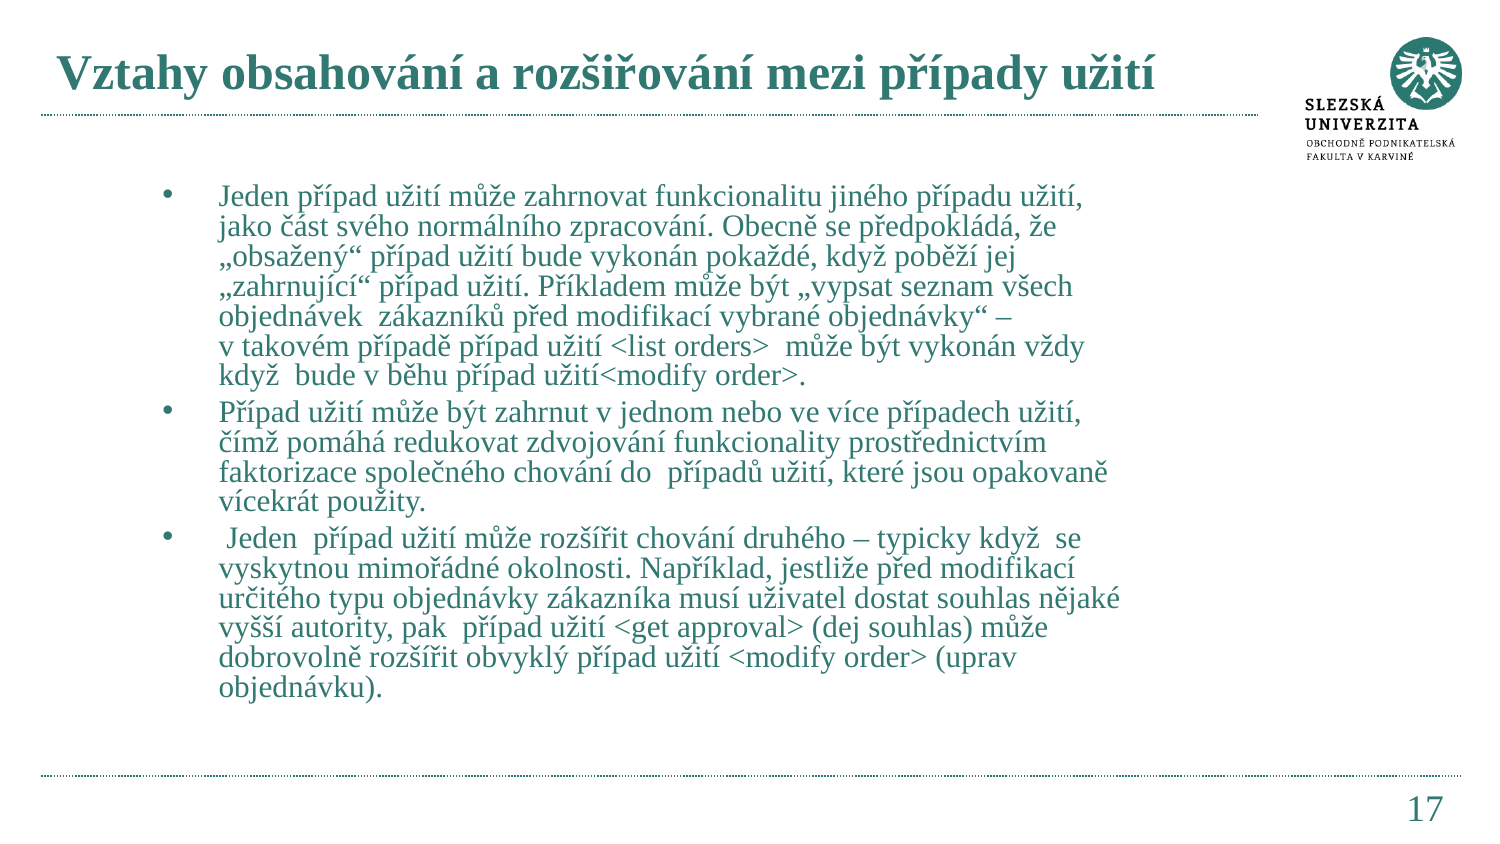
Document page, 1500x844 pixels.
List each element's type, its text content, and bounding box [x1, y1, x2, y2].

title Vztahy obsahování a rozšiřování mezi případy užití [41, 32, 1258, 116]
picture [1305, 37, 1462, 160]
slide_number 17 [1281, 776, 1459, 822]
list Jeden případ užití může zahrnovat funkcionalitu jiného případu užití, jako část svého normálního zpracování. Obecně se předpokládá, že „obsažený“ případ užití bude vykonán pokaždé, když poběží jej „zahrnující“ případ užití. Příkladem může být „vypsat seznam všech objednávek zákazníků před modifikací vybrané objednávky“ – v takovém případě případ užití <list orders> může být vykonán vždy když bude v běhu případ užití<modify order>. Případ užití může být zahrnut v jednom nebo ve více případech užití, čímž pomáhá redukovat zdvojování funkcionality prostřednictvím faktorizace společného chování do případů užití, které jsou opakovaně vícekrát použity. Jeden případ užití může rozšířit chování druhého – typicky když se vyskytnou mimořádné okolnosti. Například, jestliže před modifikací určitého typu objednávky zákazníka musí uživatel dostat souhlas nějaké vyšší autority, pak případ užití <get approval> (dej souhlas) může dobrovolně rozšířit obvyklý případ užití <modify order> (uprav objednávku). [147, 174, 1161, 799]
